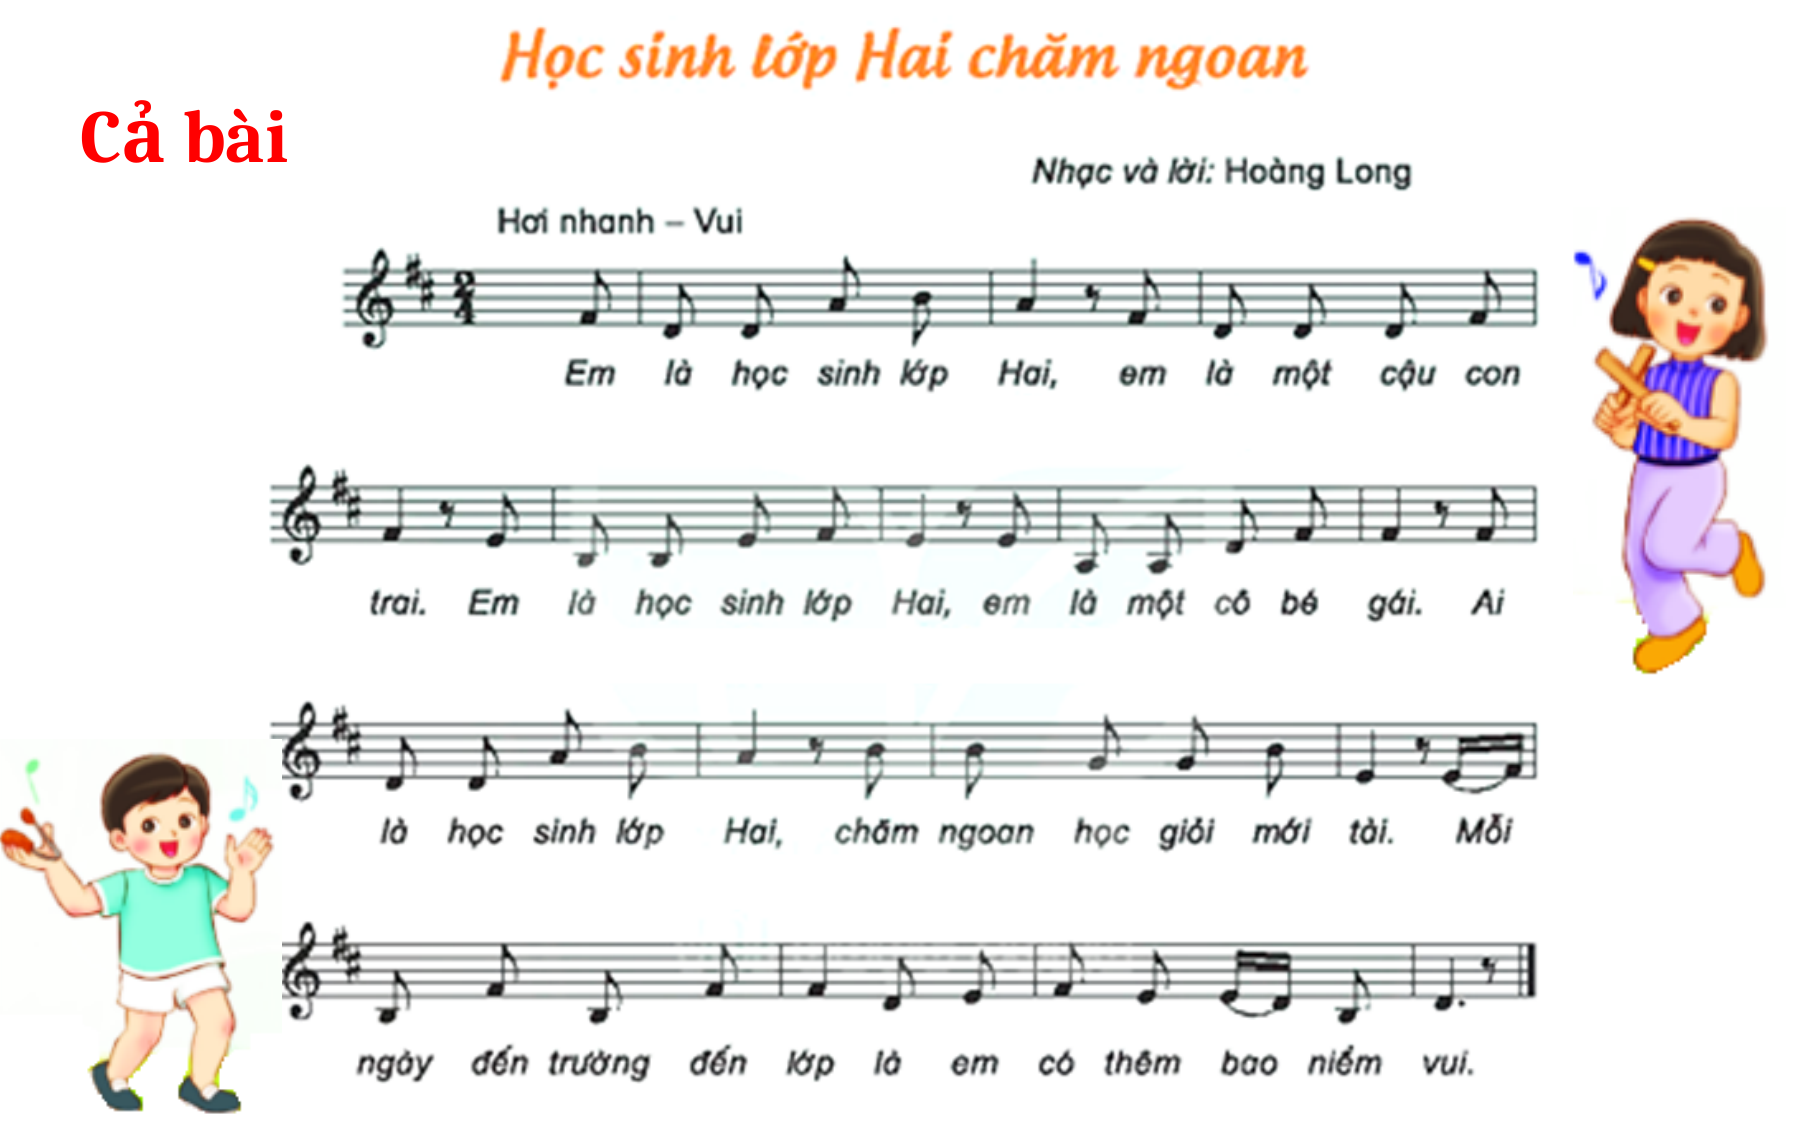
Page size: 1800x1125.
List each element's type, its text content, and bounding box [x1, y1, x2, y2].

picture [1573, 207, 1786, 686]
text_box Cả bài [62, 78, 268, 187]
picture [0, 0, 1550, 1121]
